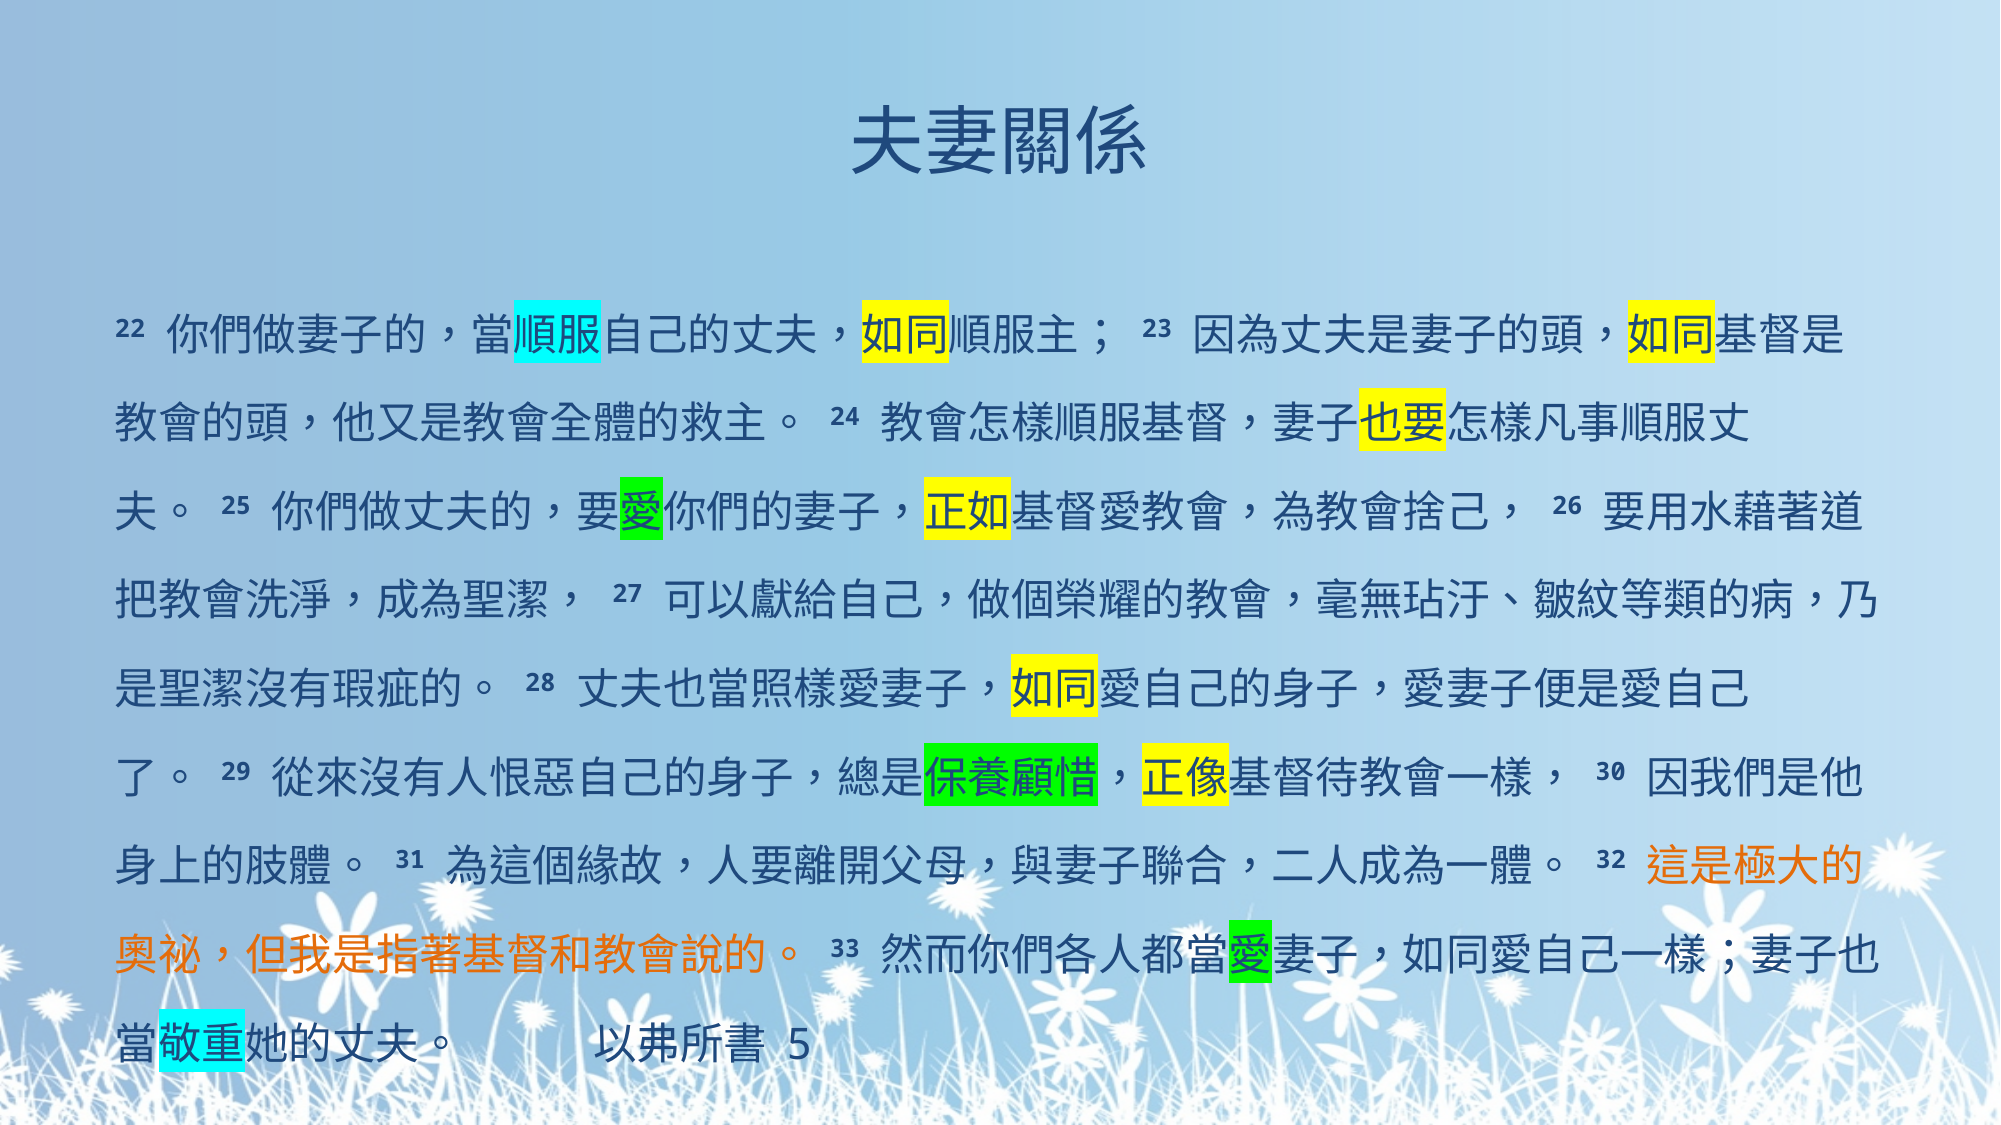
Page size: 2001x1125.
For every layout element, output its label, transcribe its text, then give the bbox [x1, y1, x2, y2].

title 夫妻關係 [99, 45, 1900, 233]
list 22 你們做妻子的，當順服自己的丈夫，如同順服主； 23 因為丈夫是妻子的頭，如同基督是教會的頭，他又是教會全體的救主。 24 教會怎樣順服基督，妻子也要怎樣凡事順服丈夫。 25 你們做丈夫的，要愛你們的妻子，正如基督愛教會，為教會捨己， 26 要用水藉著道把教會洗淨，成為聖潔， 27 可以獻給自己，做個榮耀的教會，毫無玷汙、皺紋等類的病，乃是聖潔沒有瑕疵的。 28 丈夫也當照樣愛妻子，如同愛自己的身子，愛妻子便是愛自己了。 29 從來沒有人恨惡自己的身子，總是保養顧惜，正像基督待教會一樣， 30 因我們是他身上的肢體。 31 為這個緣故，人要離開父母，與妻子聯合，二人成為一體。 32 這是極大的奧祕，但我是指著基督和教會說的。 33 然而你們各人都當愛妻子，如同愛自己一樣；妻子也當敬重她的丈夫。 以弗所書 5 [99, 262, 1900, 1080]
